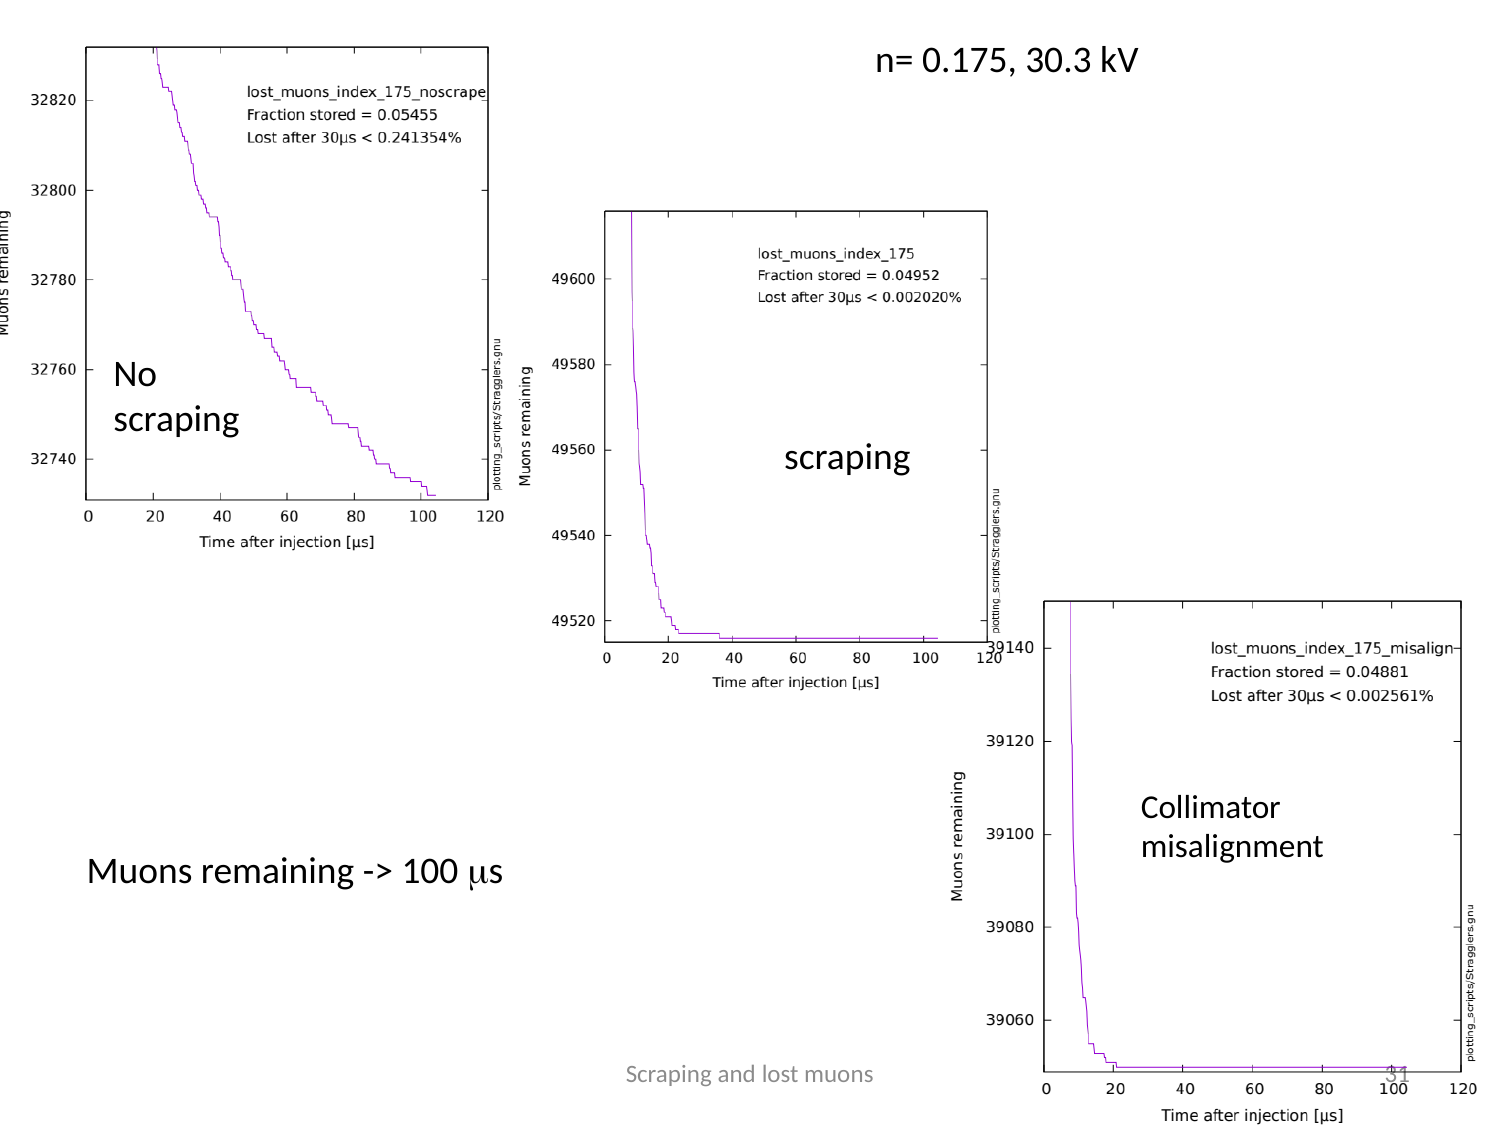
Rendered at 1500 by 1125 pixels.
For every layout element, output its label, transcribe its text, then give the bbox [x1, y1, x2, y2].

text_box Muons remaining -> 100 ms [71, 838, 519, 899]
footer Scraping and lost muons [512, 1042, 938, 1103]
text_box n= 0.175, 30.3 kV [860, 27, 1162, 88]
picture [0, 27, 1488, 1125]
